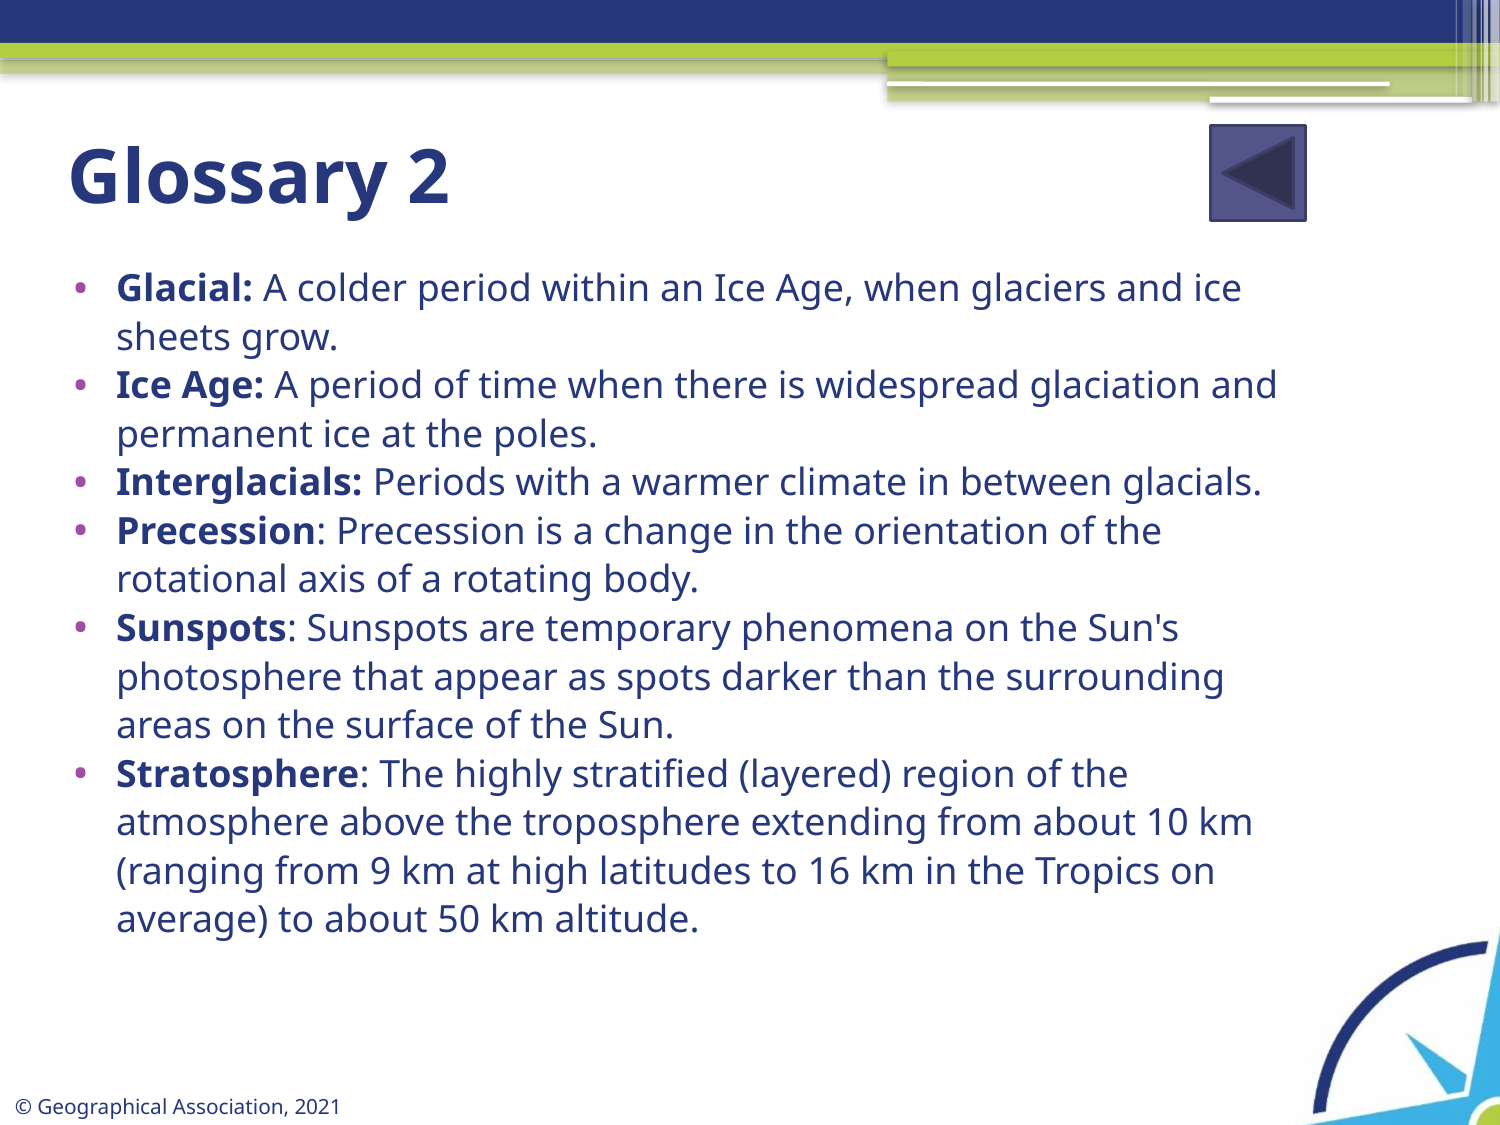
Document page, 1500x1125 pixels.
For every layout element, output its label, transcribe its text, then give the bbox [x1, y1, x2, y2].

picture [1296, 927, 1500, 1125]
text_box [1209, 124, 1307, 222]
list Glacial: A colder period within an Ice Age, when glaciers and ice sheets grow. Ice Age: A period of time when there is widespread glaciation and permanent ice at the poles. Interglacials: Periods with a warmer climate in between glacials. Precession: Precession is a change in the orientation of the rotational axis of a rotating body. Sunspots: Sunspots are temporary phenomena on the Sun's photosphere that appear as spots darker than the surrounding areas on the surface of the Sun. Stratosphere: The highly stratified (layered) region of the atmosphere above the troposphere extending from about 10 km (ranging from 9 km at high latitudes to 16 km in the Tropics on average) to about 50 km altitude. [41, 253, 1317, 953]
title Glossary 2 [53, 96, 762, 250]
